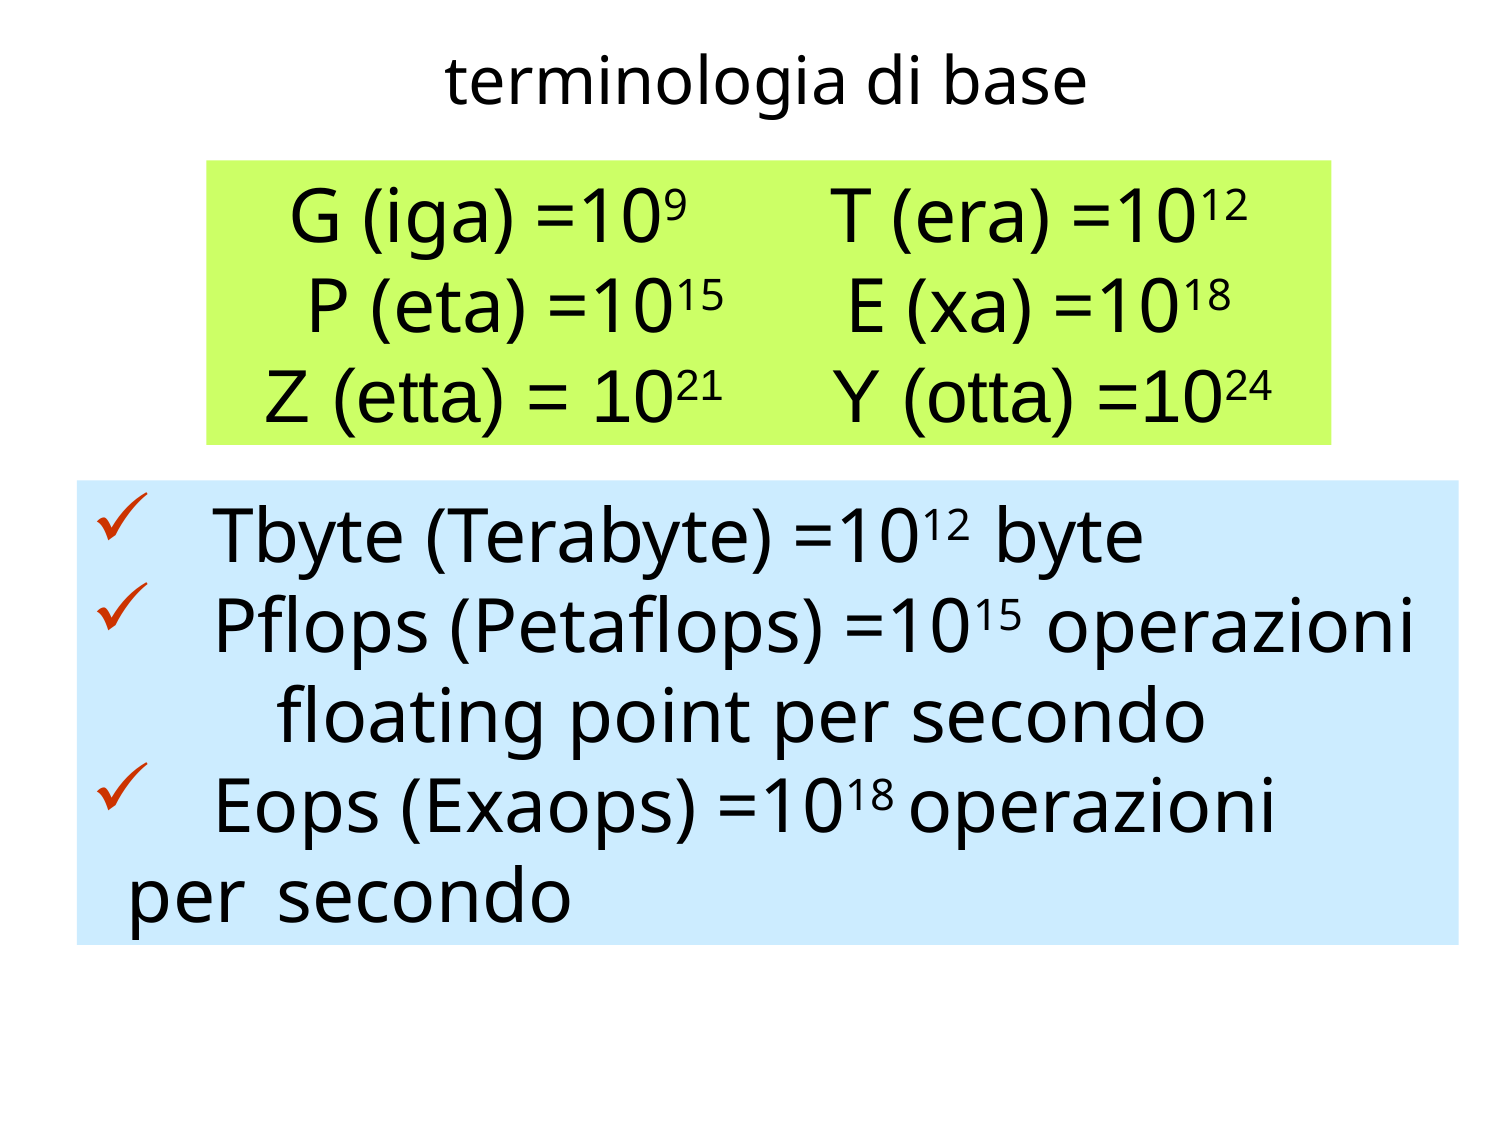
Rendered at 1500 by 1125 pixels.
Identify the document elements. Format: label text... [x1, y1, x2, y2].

text_box Tbyte (Terabyte) =1012 byte Pflops (Petaflops) =1015 operazioni floating point per secondo Eops (Exaops) =1018 operazioni per secondo [76, 480, 1459, 945]
text_box G (iga) =109 T (era) =1012 P (eta) =1015 E (xa) =1018 Z (etta) = 1021 Y (otta) =1024 [206, 160, 1332, 445]
text_box terminologia di base [206, 30, 1329, 126]
